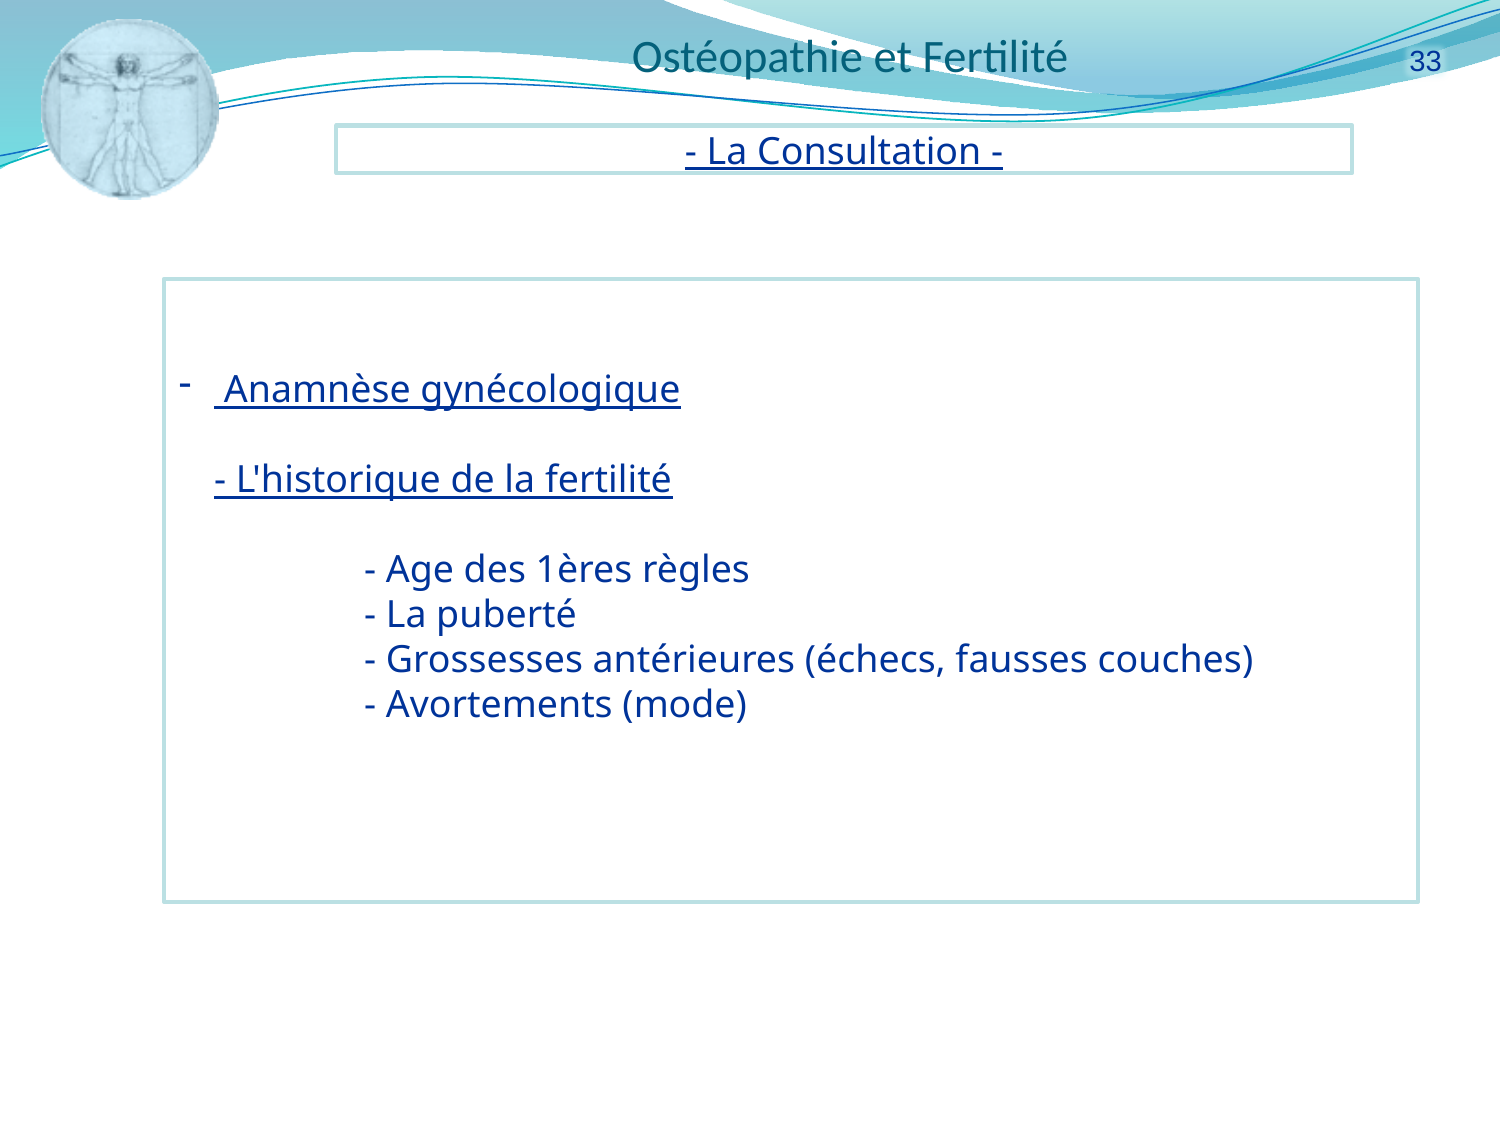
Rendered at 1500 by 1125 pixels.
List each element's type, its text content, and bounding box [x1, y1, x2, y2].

text_box Anamnèse gynécologique - L'historique de la fertilité - Age des 1ères règles - La puberté - Grossesses antérieures (échecs, fausses couches) - Avortements (mode) [162, 277, 1420, 904]
text_box 33 [1394, 35, 1477, 85]
picture [41, 19, 219, 200]
text_box - La Consultation - [334, 123, 1354, 175]
